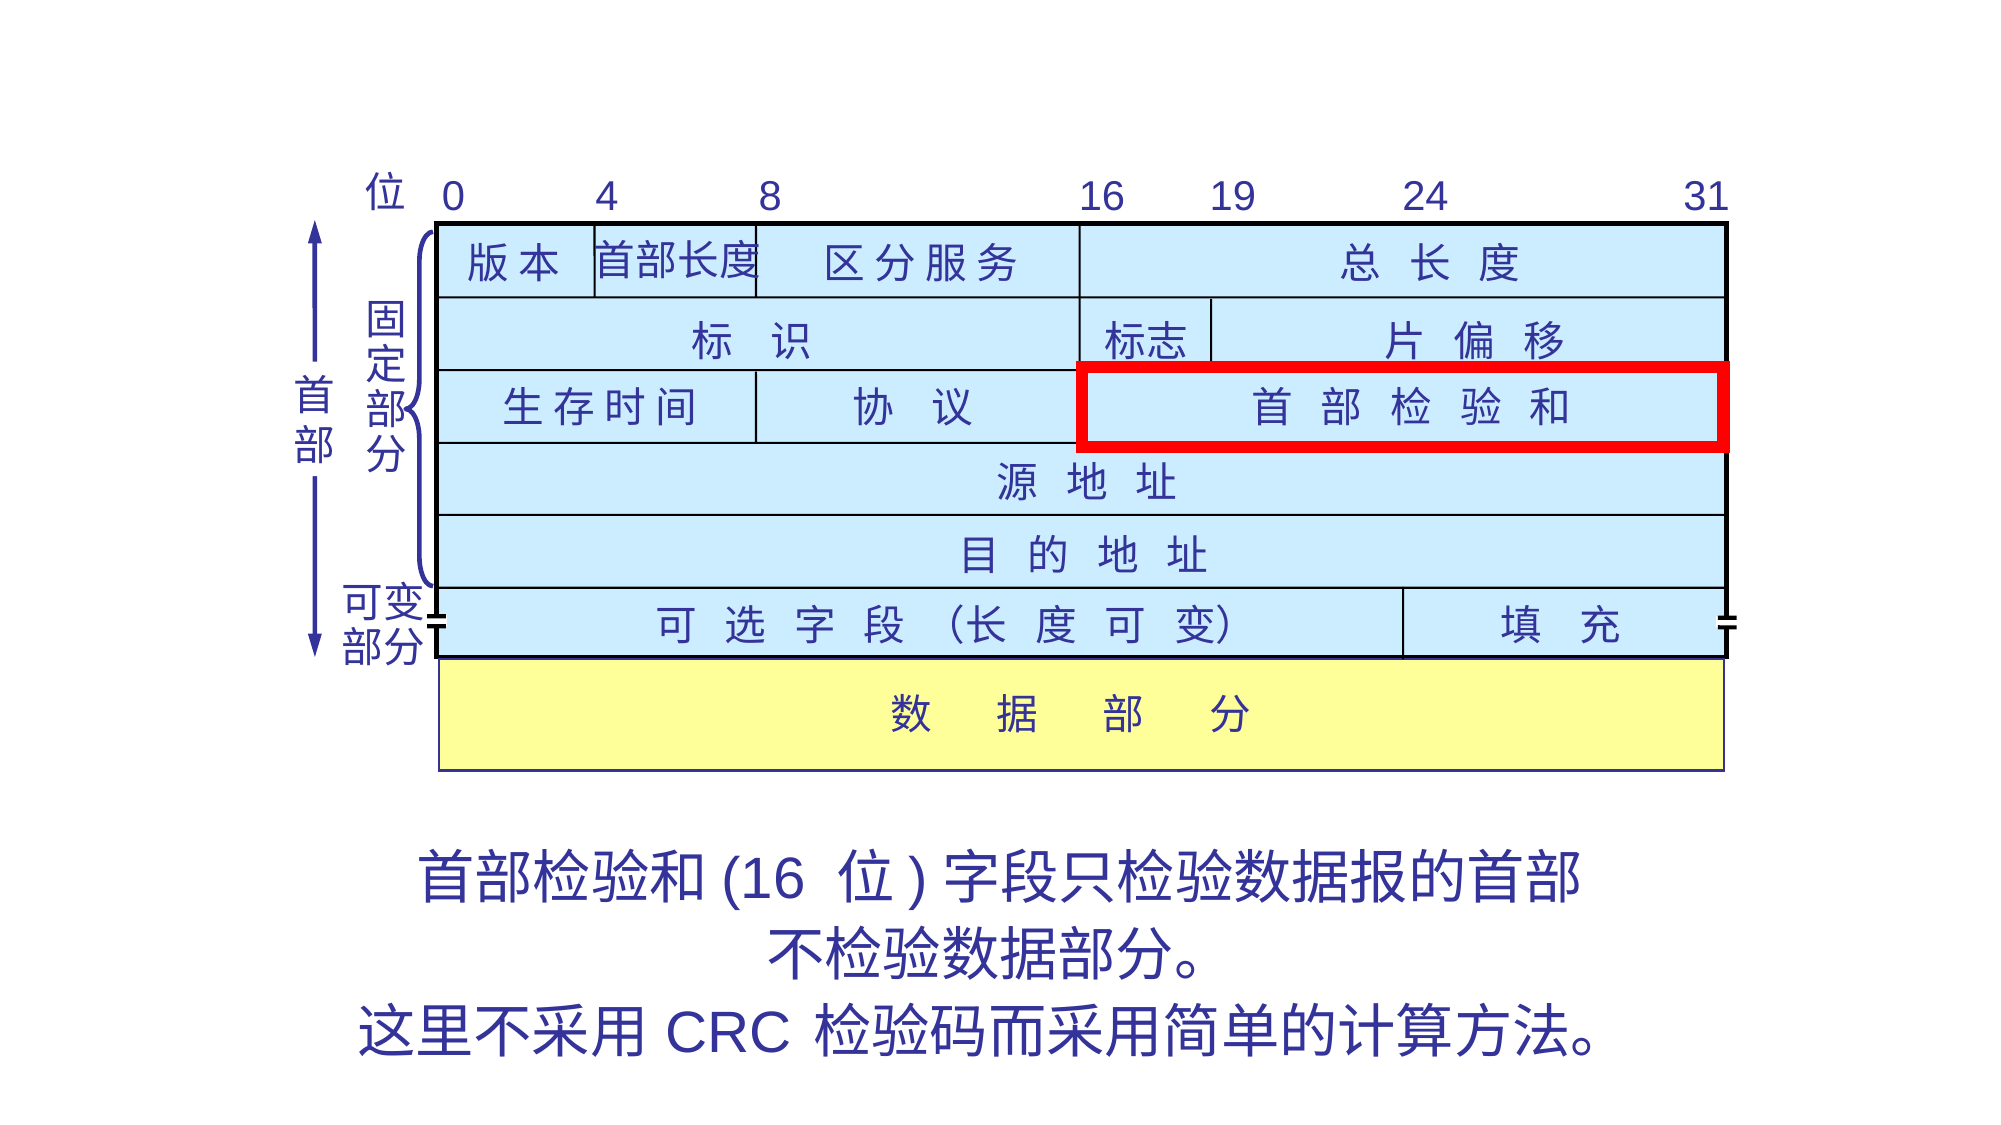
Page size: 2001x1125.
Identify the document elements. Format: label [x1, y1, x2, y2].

text_box [349, 158, 422, 224]
slide_number [1540, 1023, 1958, 1100]
text_box [279, 161, 1745, 1073]
